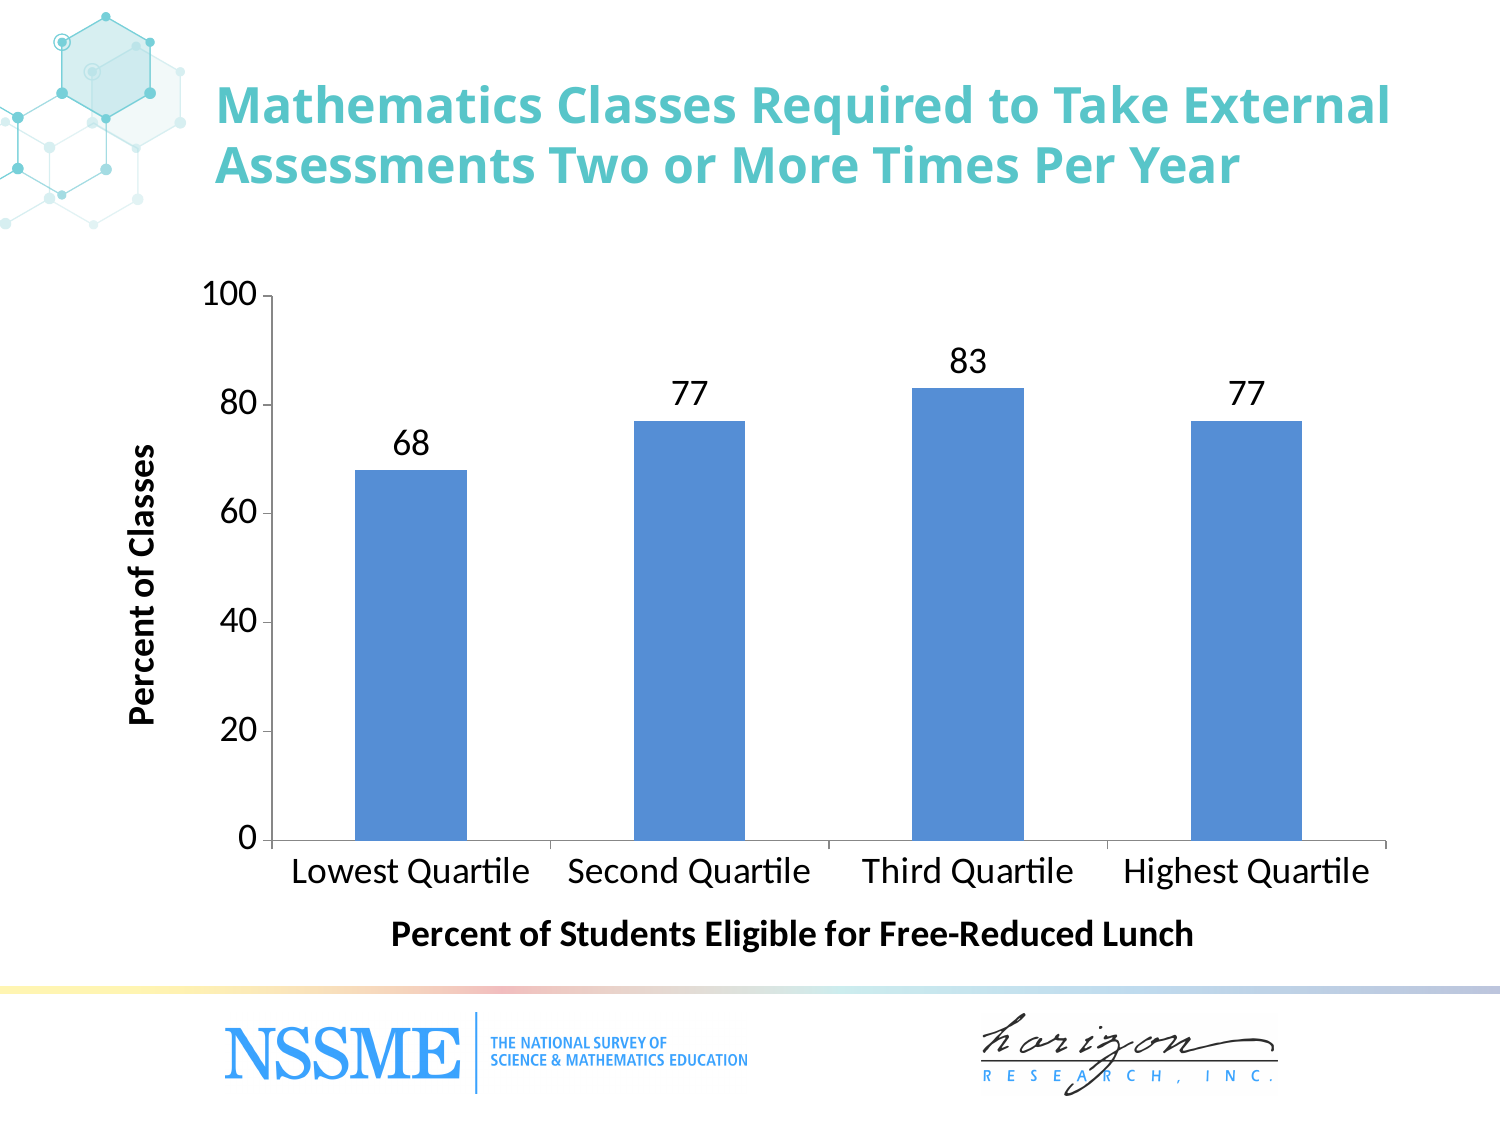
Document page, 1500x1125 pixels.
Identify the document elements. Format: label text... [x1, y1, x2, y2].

chart [87, 262, 1413, 993]
title Mathematics Classes Required to Take External Assessments Two or More Times Per Year [200, 62, 1425, 205]
picture [0, 0, 1500, 1125]
